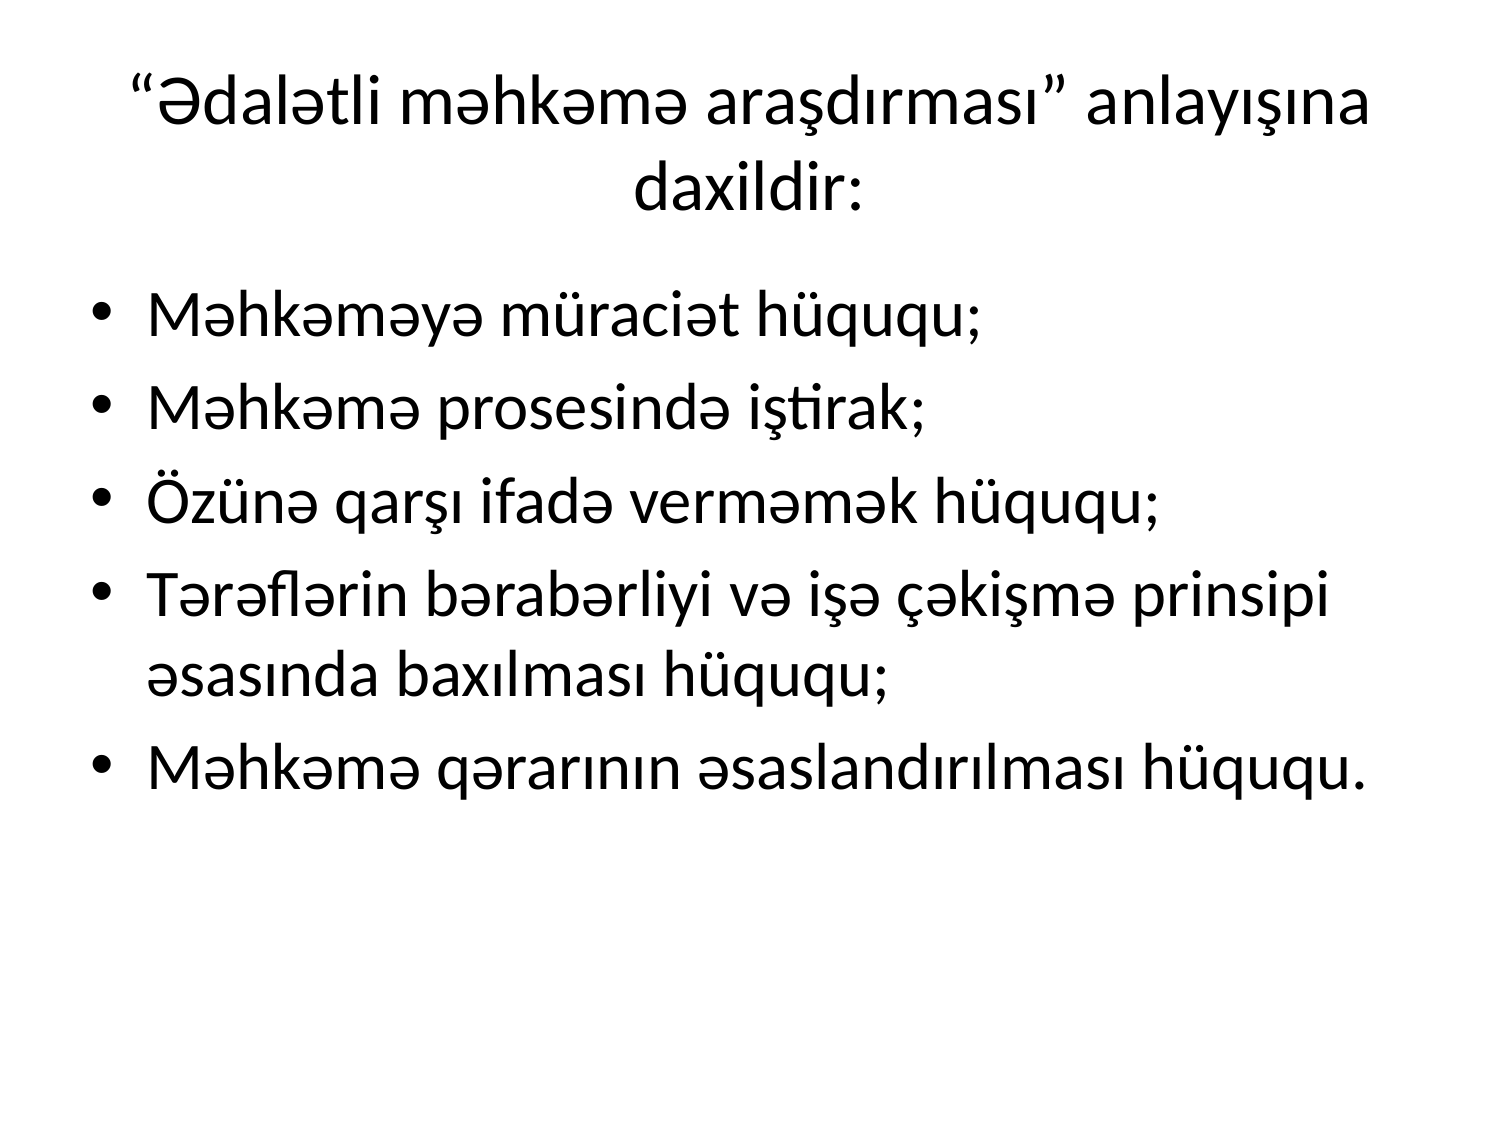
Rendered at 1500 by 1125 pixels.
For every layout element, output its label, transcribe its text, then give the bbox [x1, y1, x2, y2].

list Məhkəməyə müraciət hüququ; Məhkəmə prosesində iştirak; Özünə qarşı ifadə verməmək hüququ; Tərəflərin bərabərliyi və işə çəkişmə prinsipi əsasında baxılması hüququ; Məhkəmə qərarının əsaslandırılması hüququ. [75, 262, 1425, 1005]
title “Ədalətli məhkəmə araşdırması” anlayışına daxildir: [75, 45, 1425, 233]
